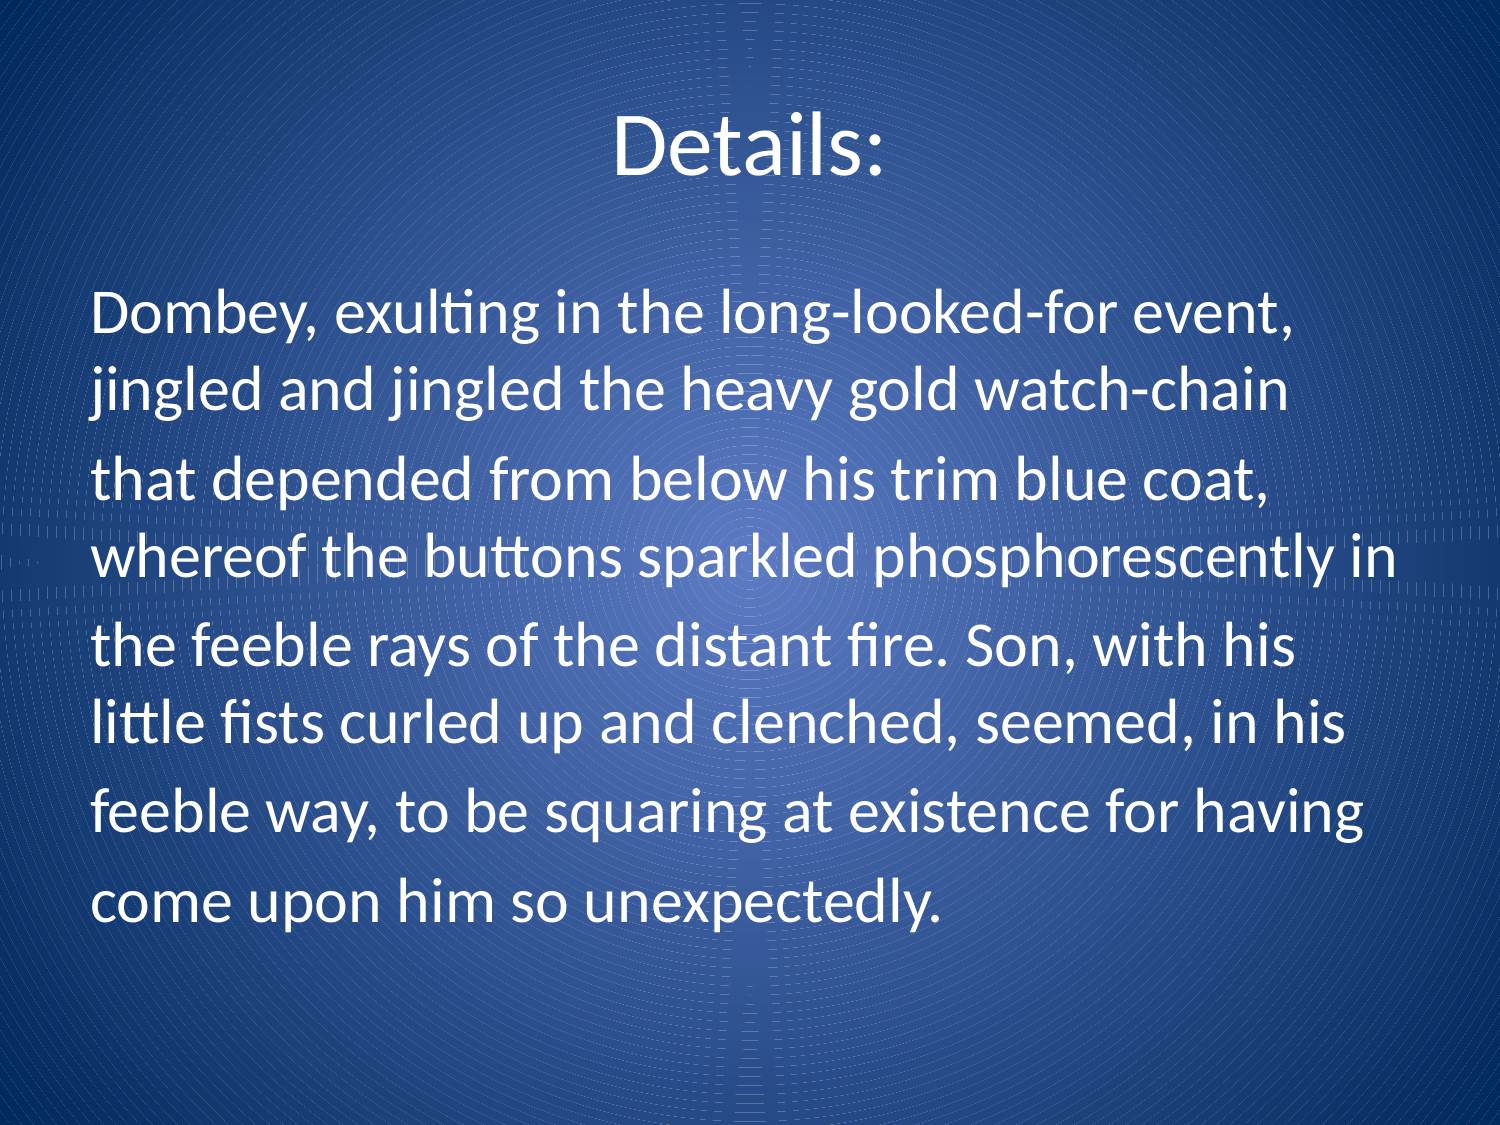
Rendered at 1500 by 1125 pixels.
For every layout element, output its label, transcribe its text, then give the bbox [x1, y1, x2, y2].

title Details: [75, 45, 1425, 233]
list Dombey, exulting in the long-looked-for event, jingled and jingled the heavy gold watch-chain that depended from below his trim blue coat, whereof the buttons sparkled phosphorescently in the feeble rays of the distant fire. Son, with his little fists curled up and clenched, seemed, in his feeble way, to be squaring at existence for having come upon him so unexpectedly. [75, 262, 1425, 1005]
